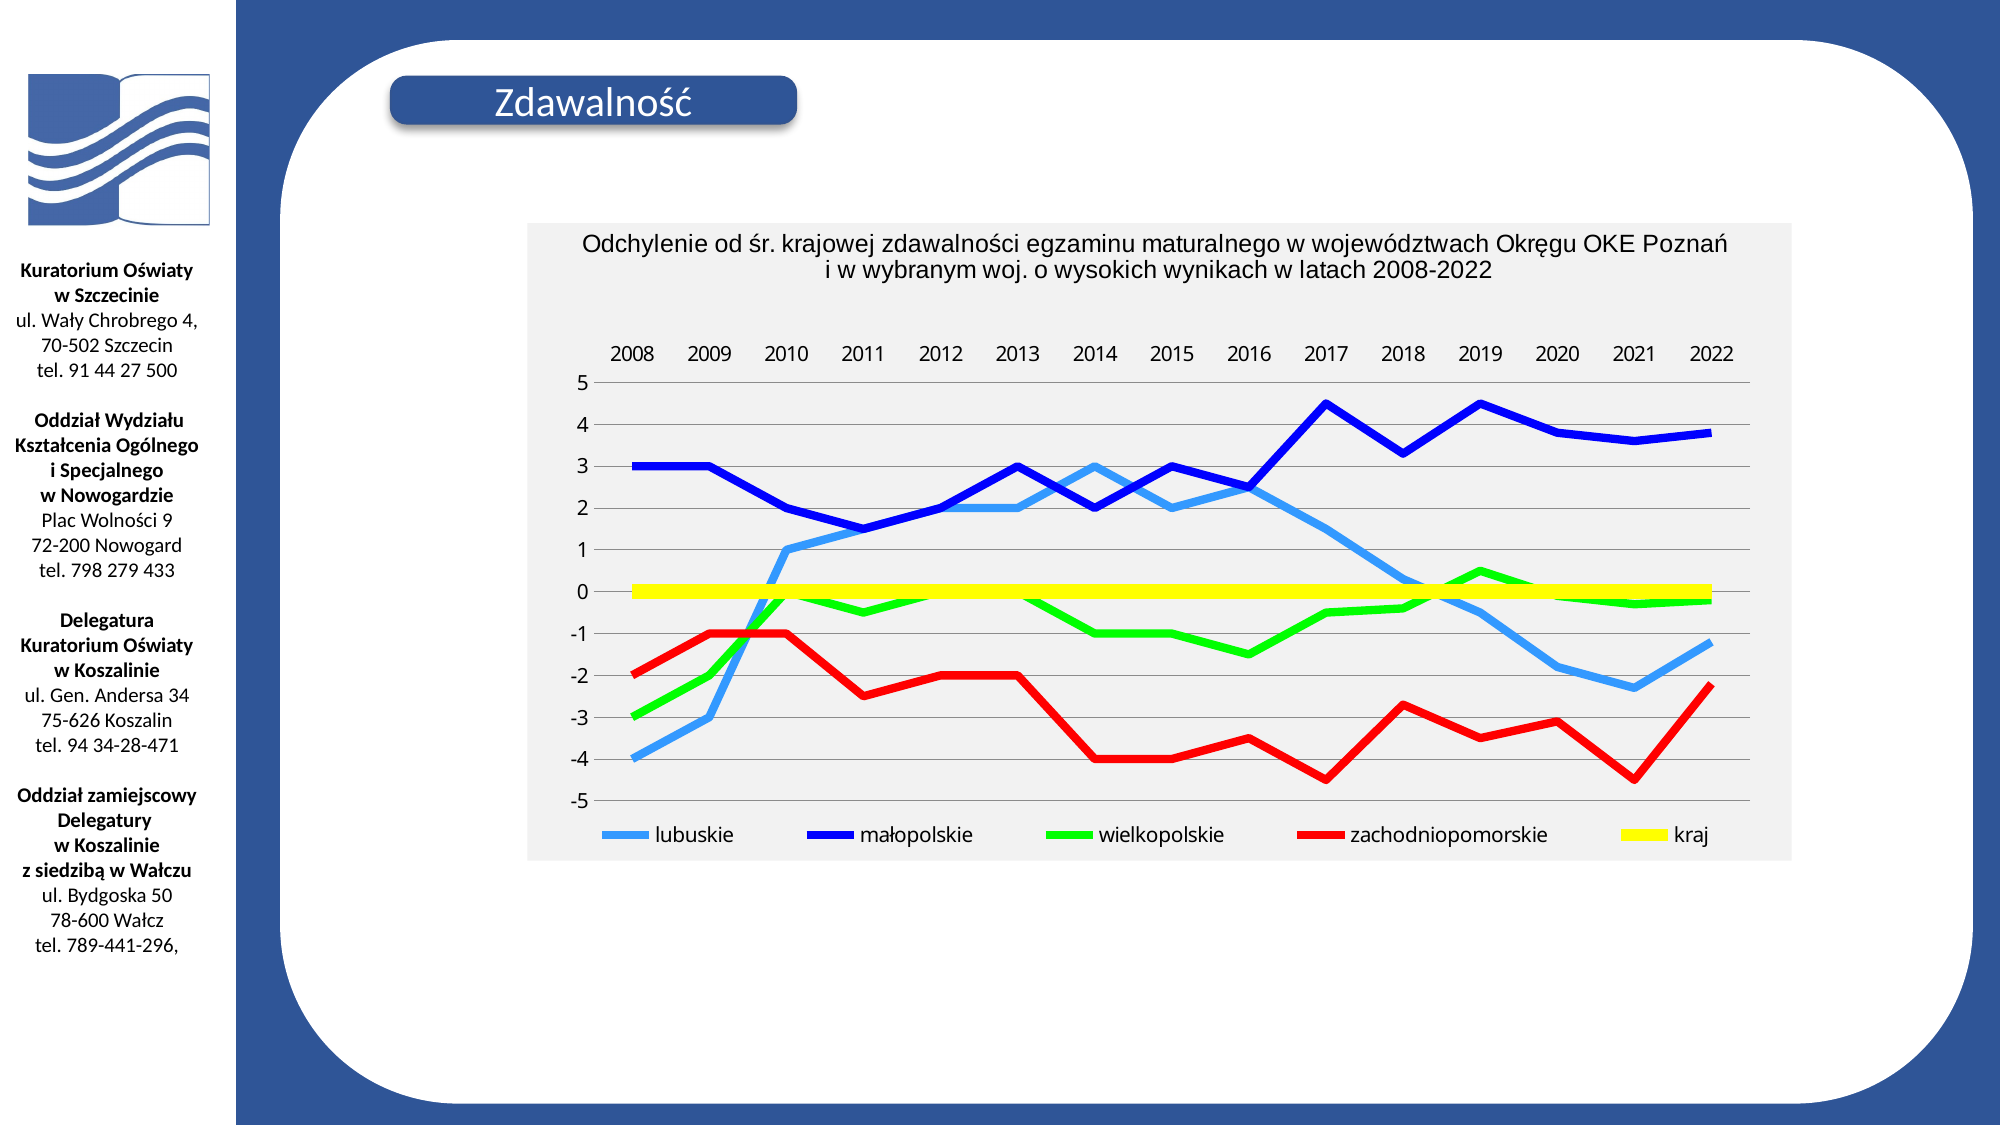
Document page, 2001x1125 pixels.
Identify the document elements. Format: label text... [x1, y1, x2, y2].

text_box [236, 0, 2000, 1125]
picture [28, 73, 210, 228]
text_box Kuratorium Oświaty w Szczecinie ul. Wały Chrobrego 4, 70-502 Szczecin tel. 91 44 27 500 Oddział Wydziału Kształcenia Ogólnego i Specjalnego w Nowogardzie Plac Wolności 9 72-200 Nowogard tel. 798 279 433 Delegatura Kuratorium Oświaty w Koszalinie ul. Gen. Andersa 34 75-626 Koszalin tel. 94 34-28-471 Oddział zamiejscowy Delegatury w Koszalinie z siedzibą w Wałczu ul. Bydgoska 50 78-600 Wałcz tel. 789-441-296, [0, 249, 215, 964]
text_box [280, 40, 1973, 1104]
text_box Zdawalność [389, 75, 798, 125]
slide_number 19 [1412, 1042, 1863, 1103]
text_box [0, 0, 236, 1125]
chart [527, 223, 1792, 861]
